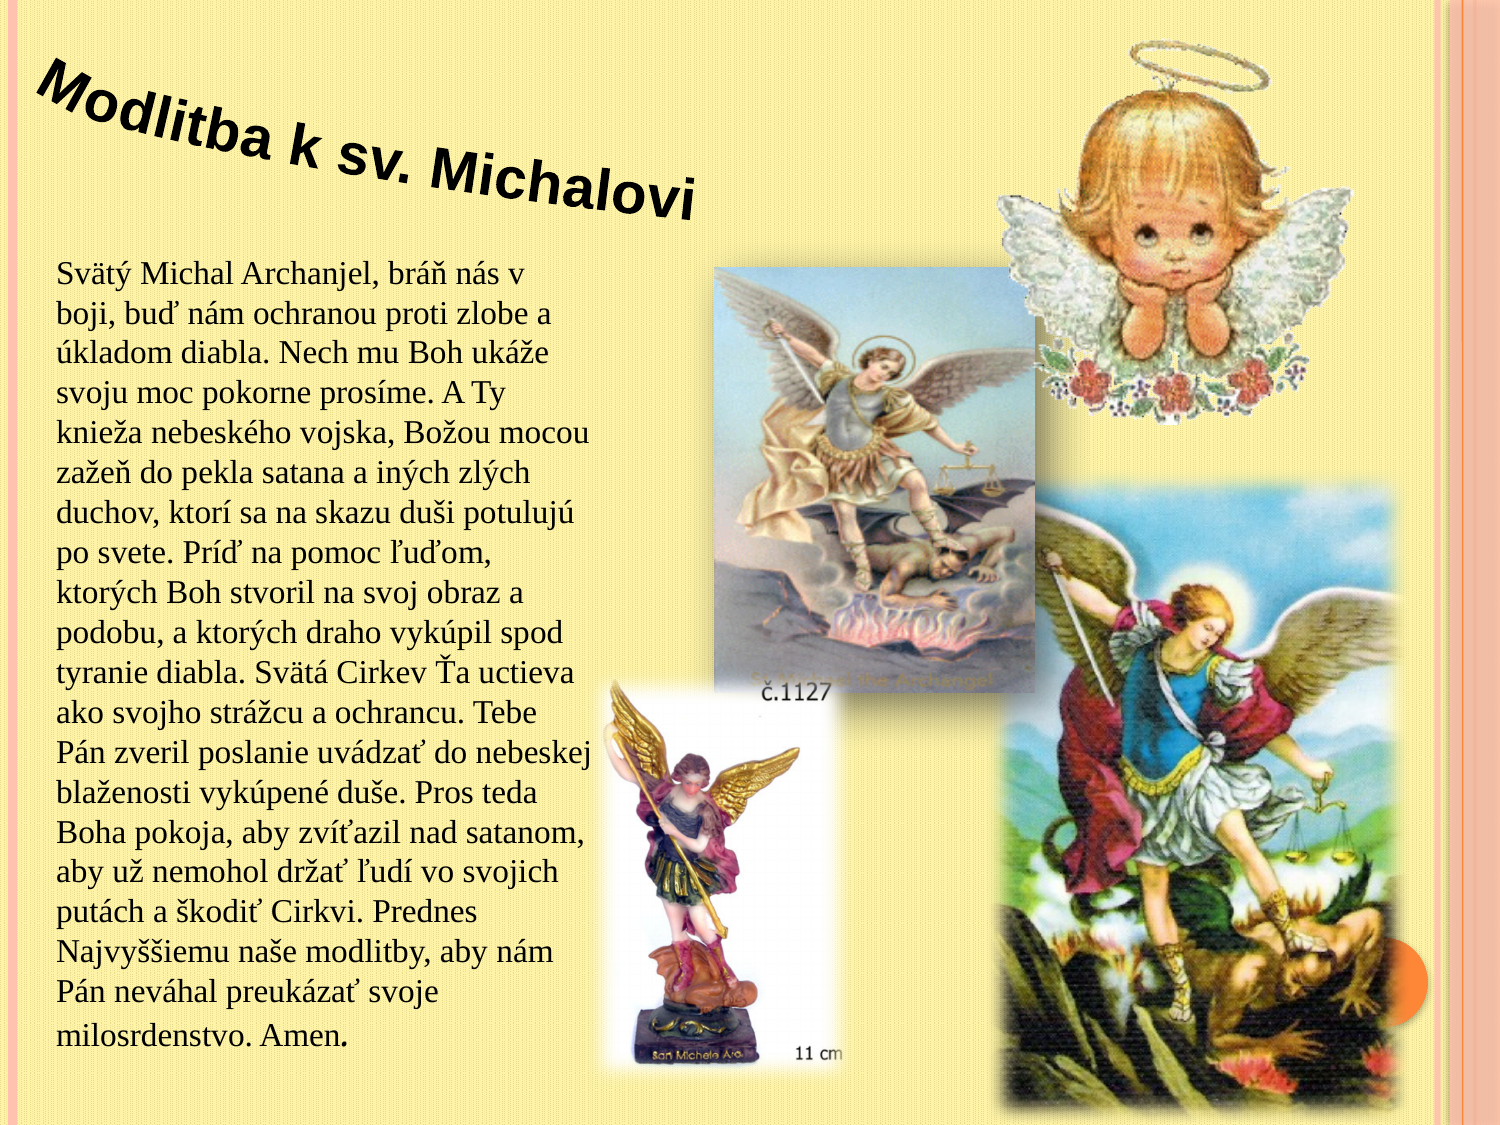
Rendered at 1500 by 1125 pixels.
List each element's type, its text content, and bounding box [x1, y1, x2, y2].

picture [584, 30, 1411, 1125]
text_box Svätý Michal Archanjel, bráň nás v boji, buď nám ochranou proti zlobe a úkladom diabla. Nech mu Boh ukáže svoju moc pokorne prosíme. A Ty knieža nebeského vojska, Božou mocou zažeň do pekla satana a iných zlých duchov, ktorí sa na skazu duši potulujú po svete. Príď na pomoc ľuďom, ktorých Boh stvoril na svoj obraz a podobu, a ktorých draho vykúpil spod tyranie diabla. Svätá Cirkev Ťa uctieva ako svojho strážcu a ochrancu. Tebe Pán zveril poslanie uvádzať do nebeskej blaženosti vykúpené duše. Pros teda Boha pokoja, aby zvíťazil nad satanom, aby už nemohol držať ľudí vo svojich putách a škodiť Cirkvi. Prednes Najvyššiemu naše modlitby, aby nám Pán neváhal preukázať svoje milosrdenstvo. Amen. [41, 243, 609, 1062]
